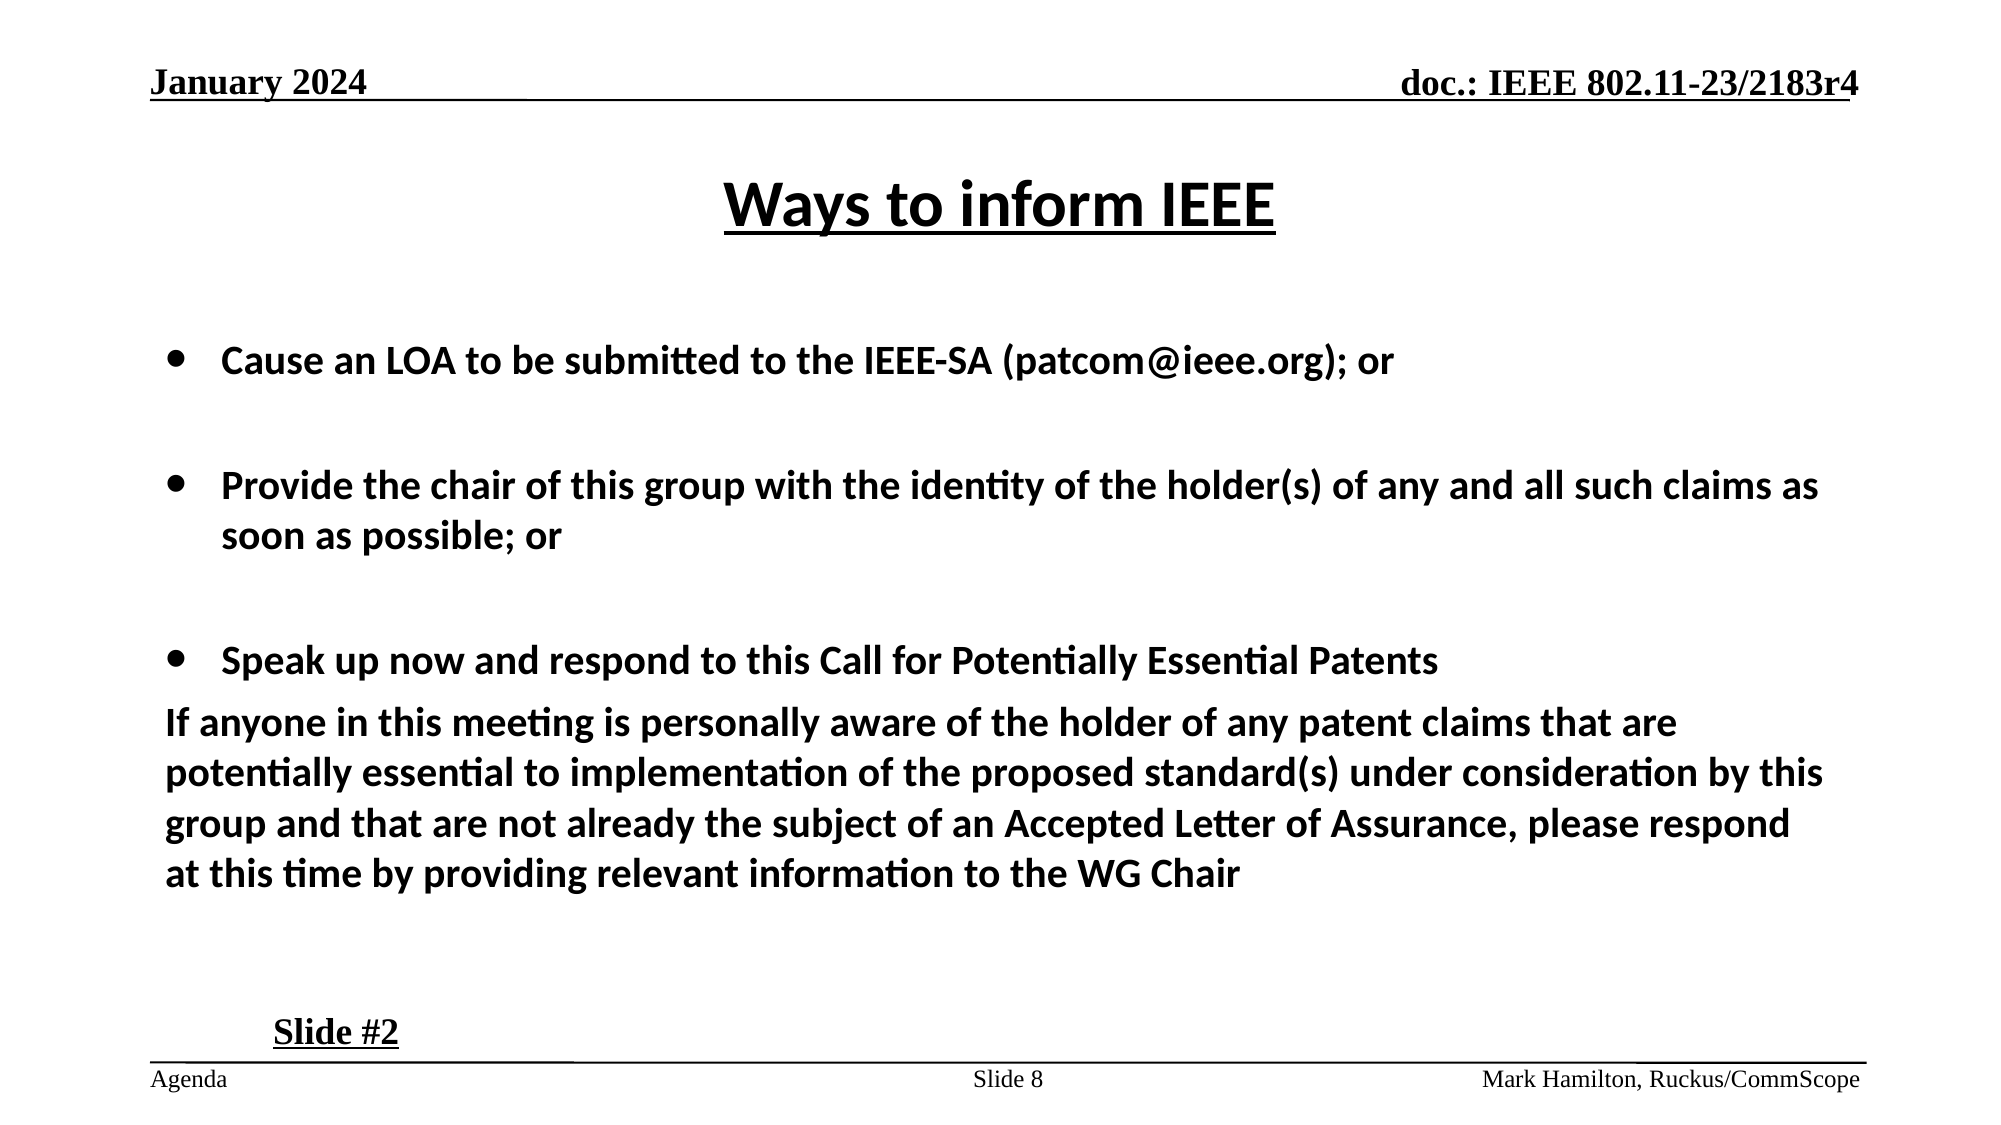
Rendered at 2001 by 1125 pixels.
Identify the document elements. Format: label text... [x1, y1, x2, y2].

list Cause an LOA to be submitted to the IEEE-SA (patcom@ieee.org); or Provide the chair of this group with the identity of the holder(s) of any and all such claims as soon as possible; or Speak up now and respond to this Call for Potentially Essential Patents If anyone in this meeting is personally aware of the holder of any patent claims that are potentially essential to implementation of the proposed standard(s) under consideration by this group and that are not already the subject of an Accepted Letter of Assurance, please respond at this time by providing relevant information to the WG Chair [149, 324, 1850, 1000]
slide_number Slide 8 [950, 1061, 1067, 1123]
text_box Slide #2 [258, 999, 415, 1060]
title Ways to inform IEEE [149, 112, 1850, 288]
